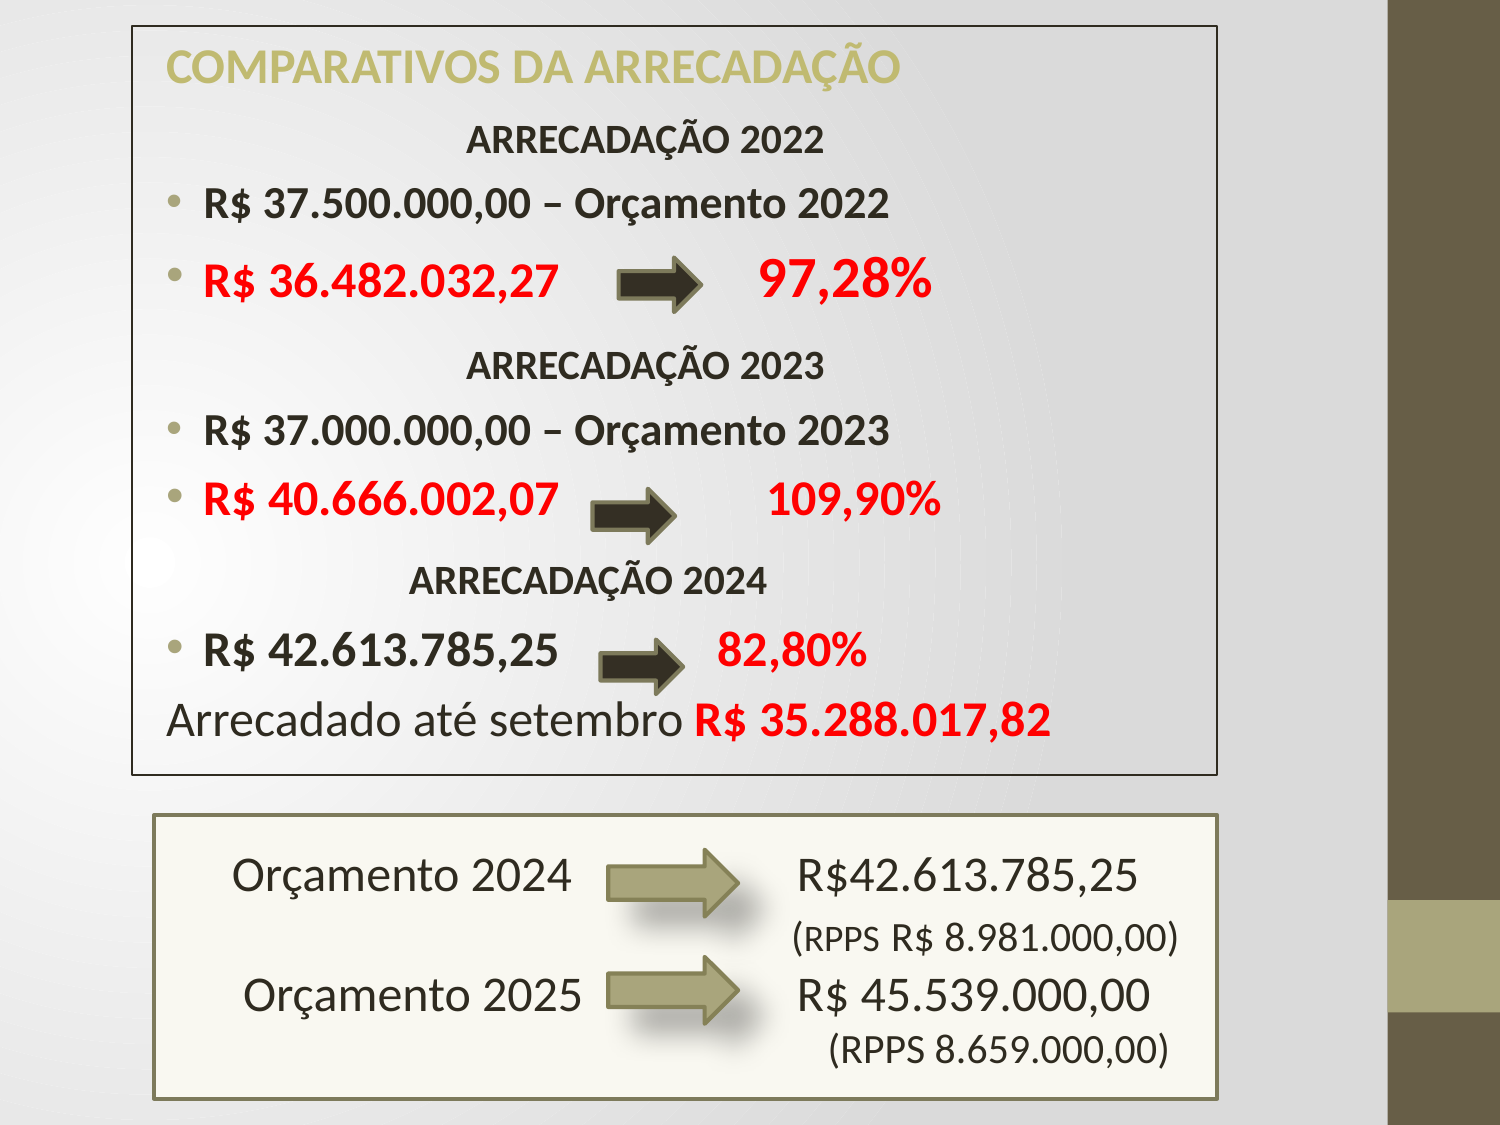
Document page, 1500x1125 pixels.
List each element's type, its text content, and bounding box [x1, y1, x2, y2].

list COMPARATIVOS DA ARRECADAÇÃO ARRECADAÇÃO 2022 R$ 37.500.000,00 – Orçamento 2022 R$ 36.482.032,27 97,28% ARRECADAÇÃO 2023 R$ 37.000.000,00 – Orçamento 2023 R$ 40.666.002,07 109,90% ARRECADAÇÃO 2024 R$ 42.613.785,25 82,80% Arrecadado até setembro R$ 35.288.017,82 [132, 26, 1218, 775]
text_box [606, 847, 741, 919]
text_box [598, 637, 686, 697]
text_box [590, 486, 678, 546]
text_box [809, 586, 841, 692]
text_box Orçamento 2024 R$42.613.785,25 (RPPS R$ 8.981.000,00) Orçamento 2025 R$ 45.539.000,00 (RPPS 8.659.000,00) [152, 813, 1219, 1101]
text_box [616, 255, 704, 314]
text_box [606, 954, 741, 1026]
text_box [1040, 575, 1500, 711]
